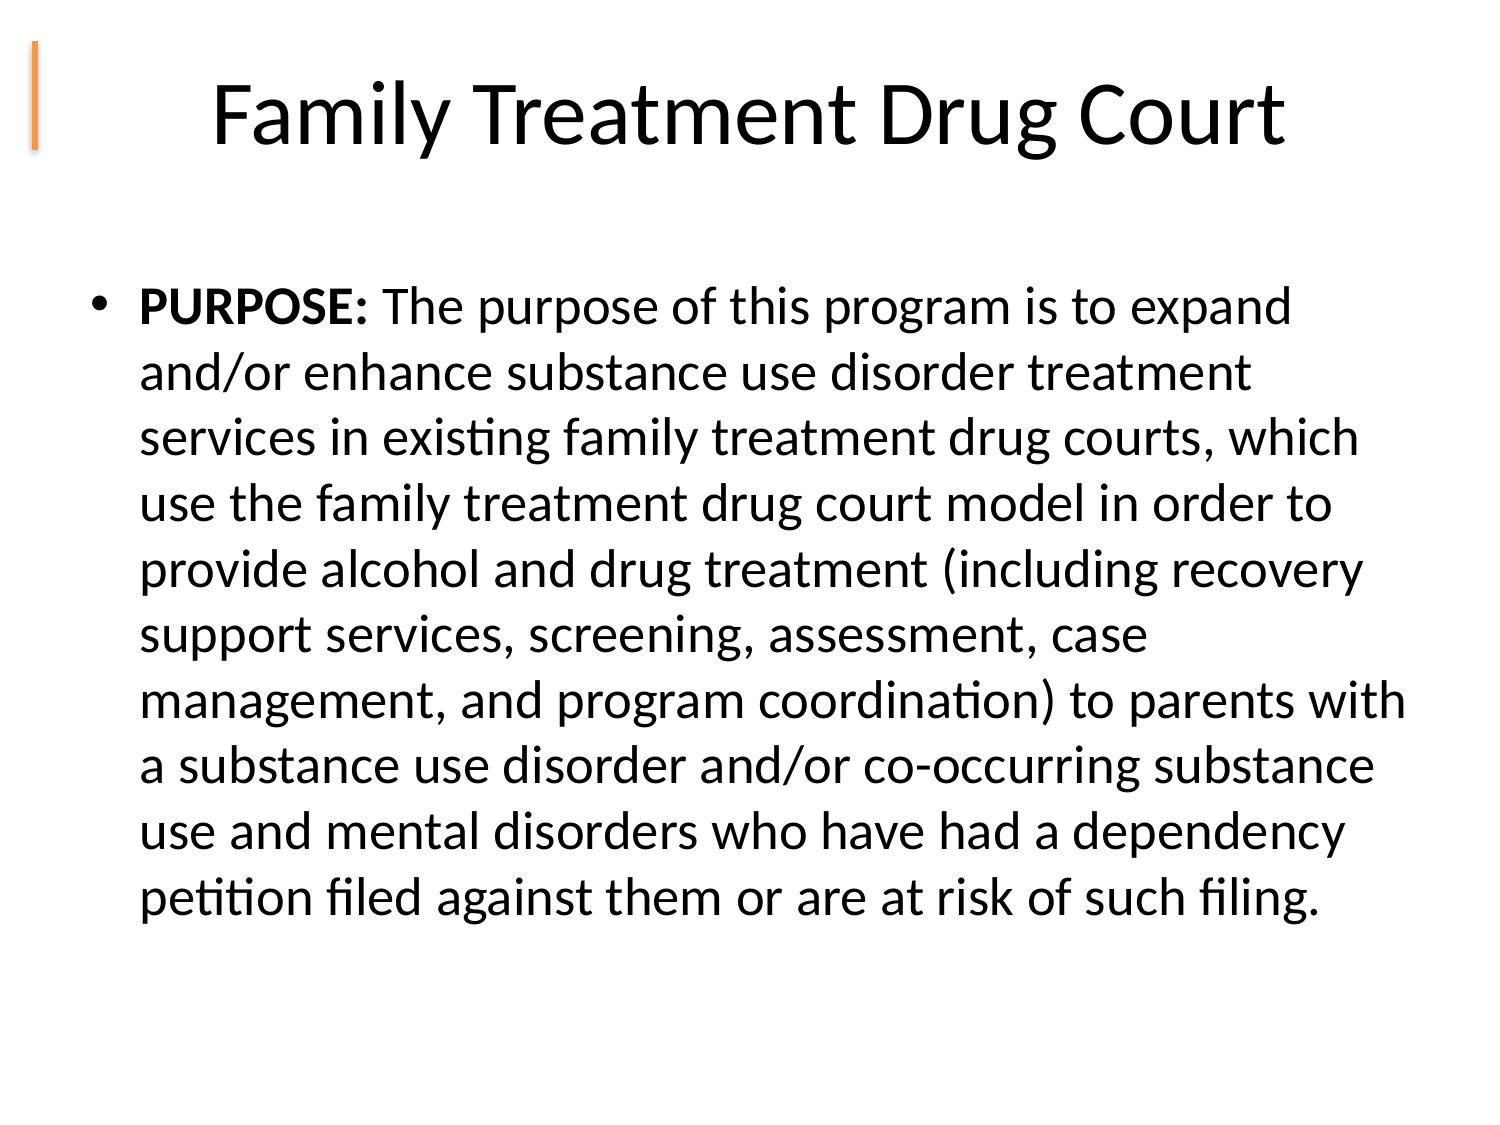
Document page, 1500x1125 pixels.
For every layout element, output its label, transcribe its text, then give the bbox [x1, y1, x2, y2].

title Family Treatment Drug Court [75, 45, 1425, 233]
list PURPOSE: The purpose of this program is to expand and/or enhance substance use disorder treatment services in existing family treatment drug courts, which use the family treatment drug court model in order to provide alcohol and drug treatment (including recovery support services, screening, assessment, case management, and program coordination) to parents with a substance use disorder and/or co-occurring substance use and mental disorders who have had a dependency petition filed against them or are at risk of such filing. [75, 262, 1425, 1005]
